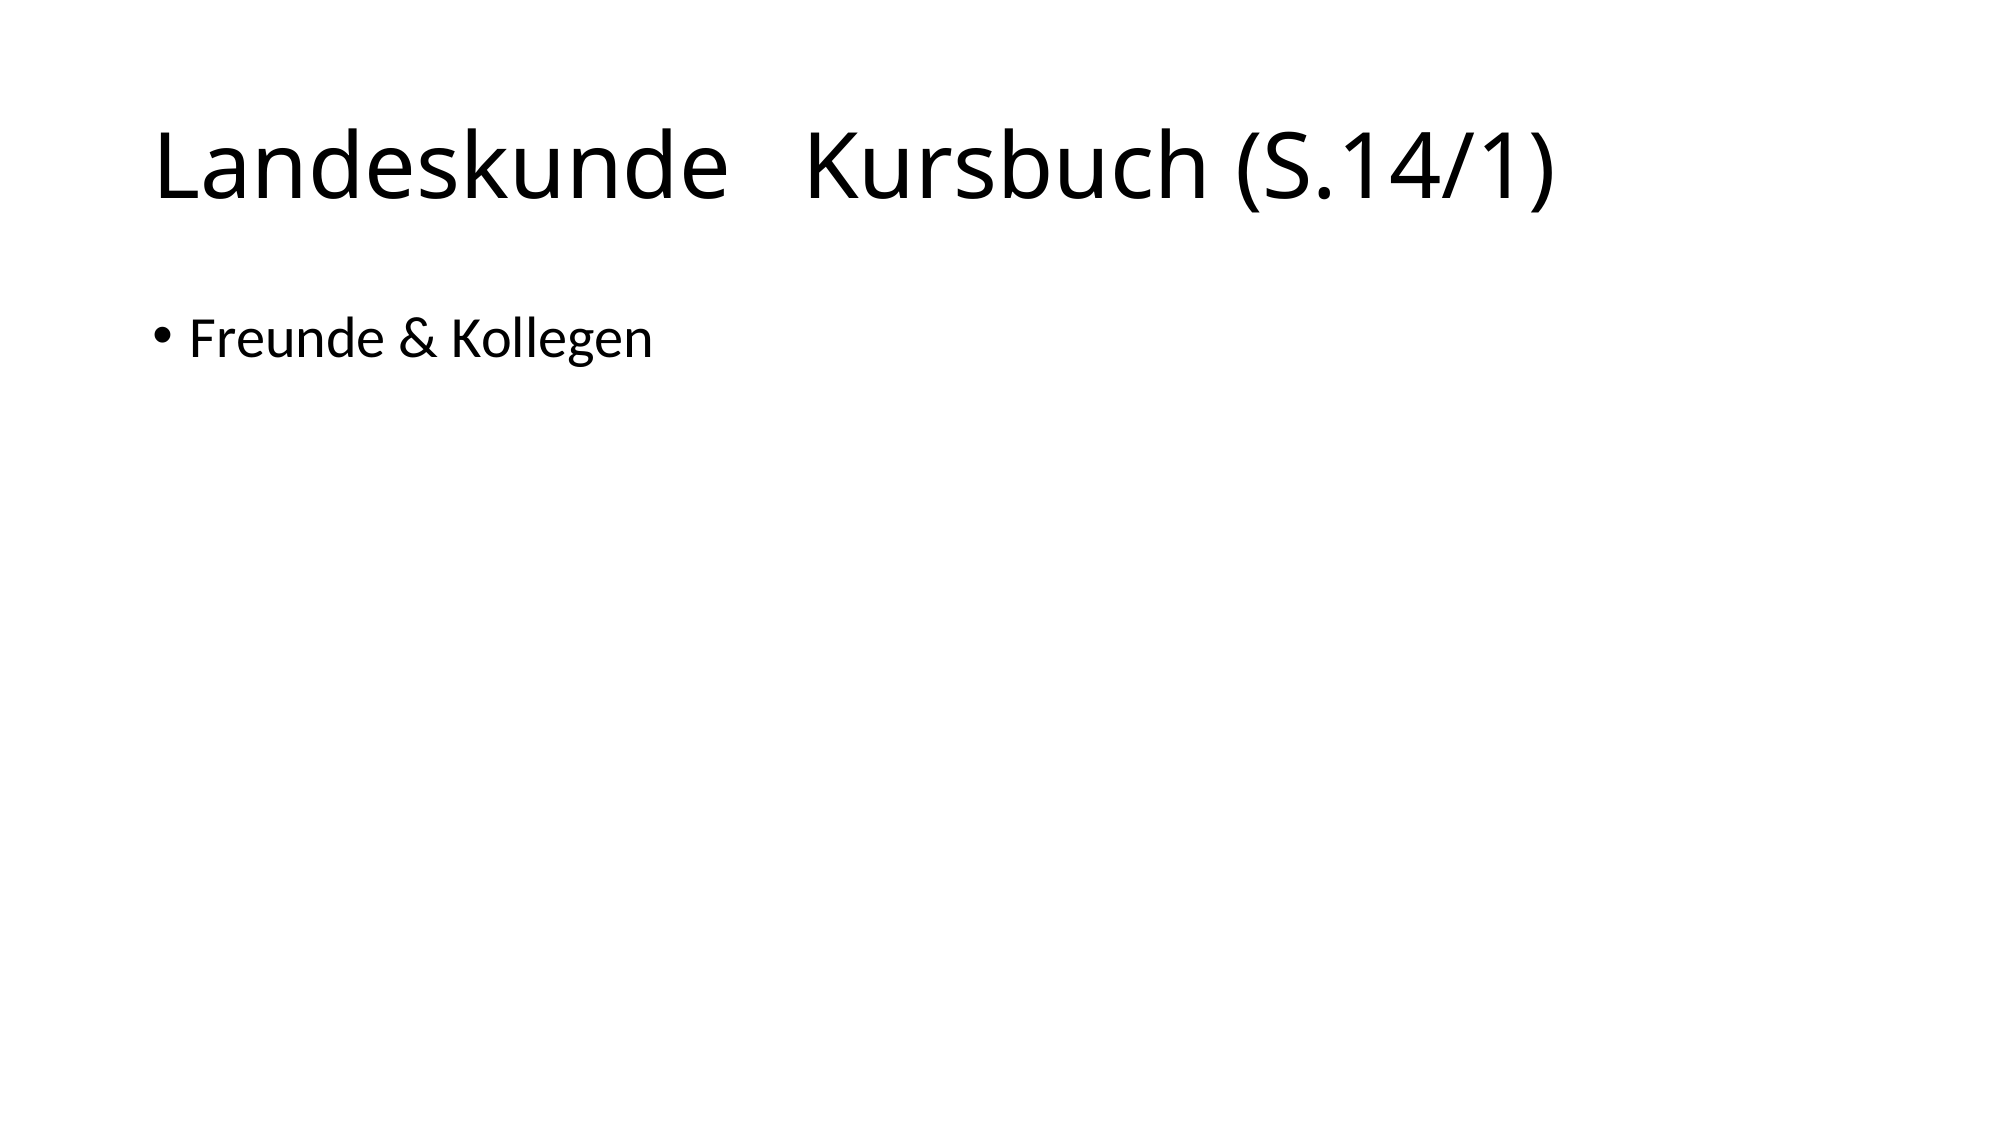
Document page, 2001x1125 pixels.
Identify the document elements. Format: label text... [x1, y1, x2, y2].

title Landeskunde Kursbuch (S.14/1) [137, 59, 1863, 278]
list Freunde & Kollegen [137, 299, 1863, 1014]
